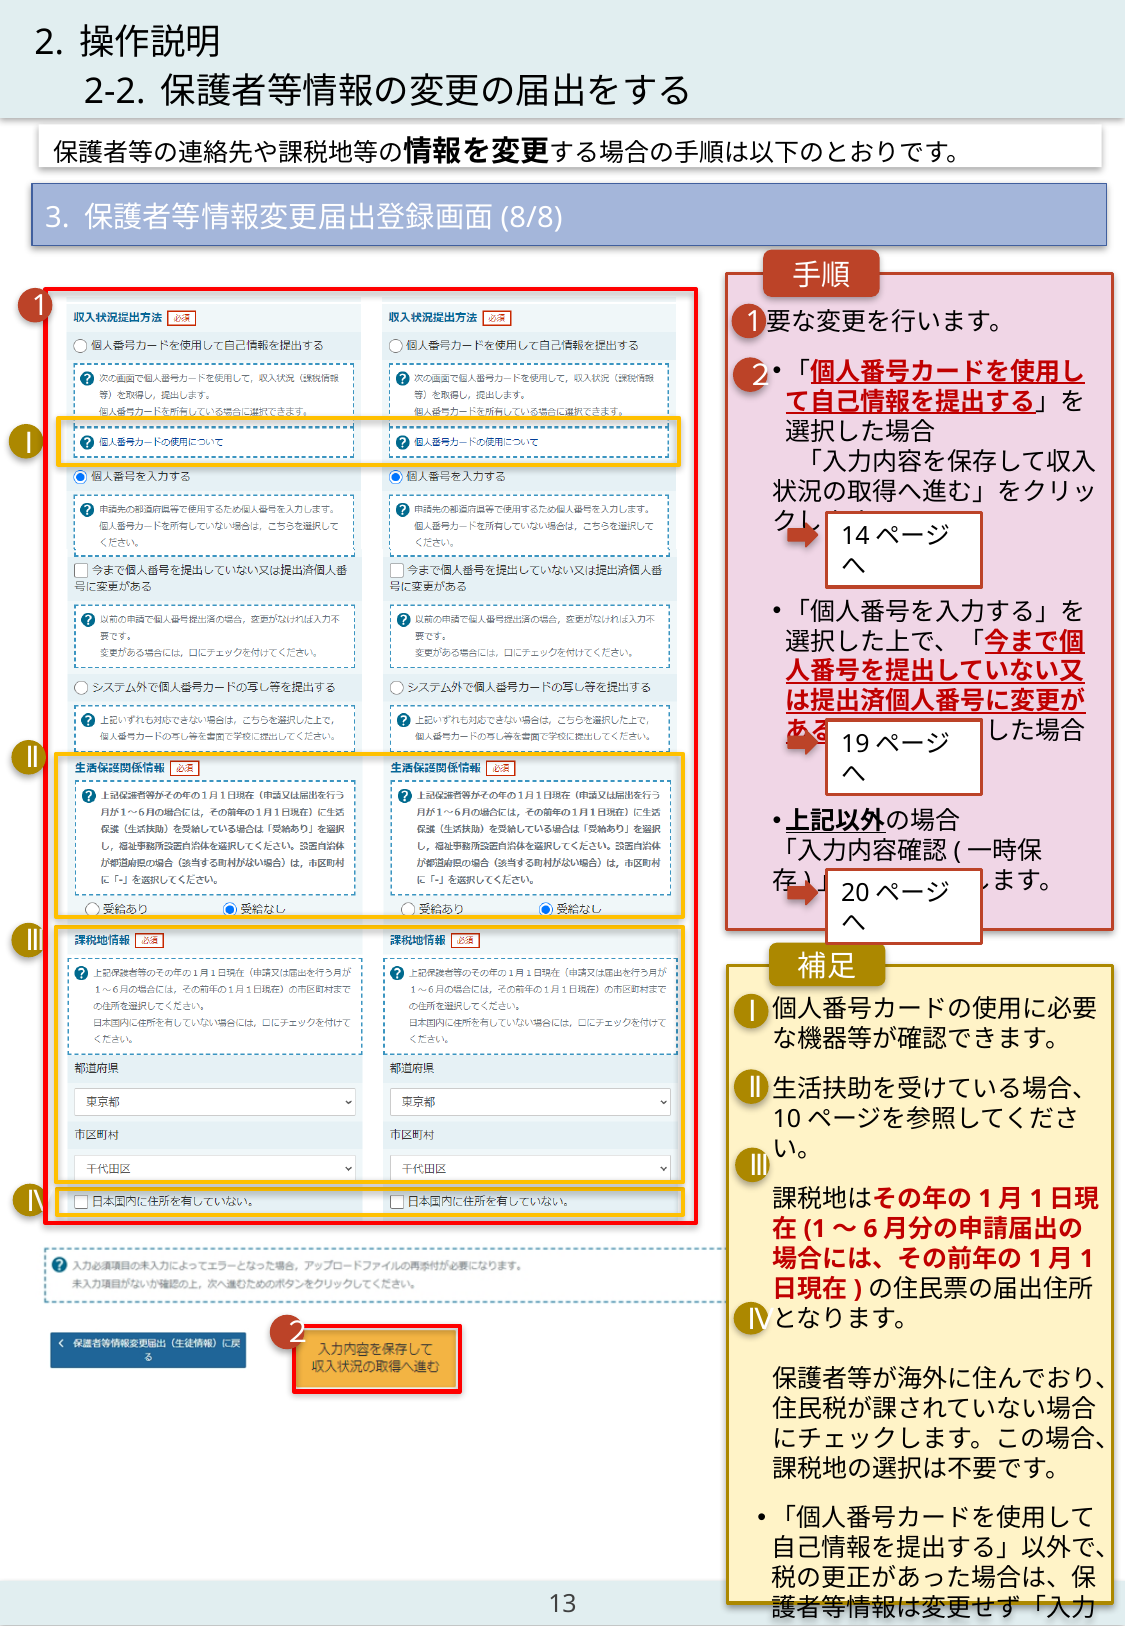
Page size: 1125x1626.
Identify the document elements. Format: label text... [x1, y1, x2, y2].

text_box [270, 1305, 304, 1353]
picture [286, 1325, 464, 1414]
picture [46, 1327, 250, 1373]
picture [21, 296, 763, 1310]
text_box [9, 416, 43, 464]
text_box 必要な変更を行います。 「個人番号カードを使用して自己情報を提出する」を選択した場合 「入力内容を保存して収入状況の取得へ進む」をクリックします。 「個人番号を入力する」を選択した上で、「今まで個人番号を提出していない又は提出済個人番号に変更がある」にチェックした場合 上記以外の場合 「入力内容確認(一時保存)」をクリックします。 [726, 272, 1113, 930]
text_box 補足 [769, 942, 886, 987]
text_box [735, 1138, 769, 1186]
text_box 保護者等の連絡先や課税地等の情報を変更する場合の手順は以下のとおりです。 [38, 124, 1102, 168]
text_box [13, 1174, 47, 1219]
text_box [734, 1060, 768, 1107]
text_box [732, 294, 766, 342]
text_box 個人番号カードの使用に必要な機器等が確認できます。 生活扶助を受けている場合、10ページを参照してください。 課税地はその年の1月1日現在(1～6月分の申請届出の場合には、その前年の1月1日現在)の住民票の届出住所となります。 保護者等が海外に住んでおり、住民税が課されていない場合にチェックします。この場合、課税地の選択は不要です。 「個人番号カードを使用して自己情報を提出する」以外で、税の更正があった場合は、保護者等情報は変更せず「入力内容確認」ボタンをクリックしてください。 [727, 965, 1113, 1604]
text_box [733, 348, 767, 396]
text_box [18, 279, 52, 326]
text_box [12, 913, 46, 961]
text_box 手順 [763, 249, 880, 297]
list 2. 操作説明 2-2. 保護者等情報の変更の届出をする [19, 0, 1107, 119]
text_box [787, 729, 819, 755]
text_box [12, 730, 46, 778]
text_box [787, 880, 819, 906]
text_box [55, 288, 697, 295]
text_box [734, 984, 768, 1032]
text_box [787, 522, 819, 548]
text_box 19ページへ [826, 720, 982, 795]
text_box 3. 保護者等情報変更届出登録画面(8/8) [31, 183, 1107, 246]
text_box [734, 1292, 768, 1337]
text_box 14ページへ [826, 512, 982, 587]
text_box 20ページへ [826, 869, 982, 944]
